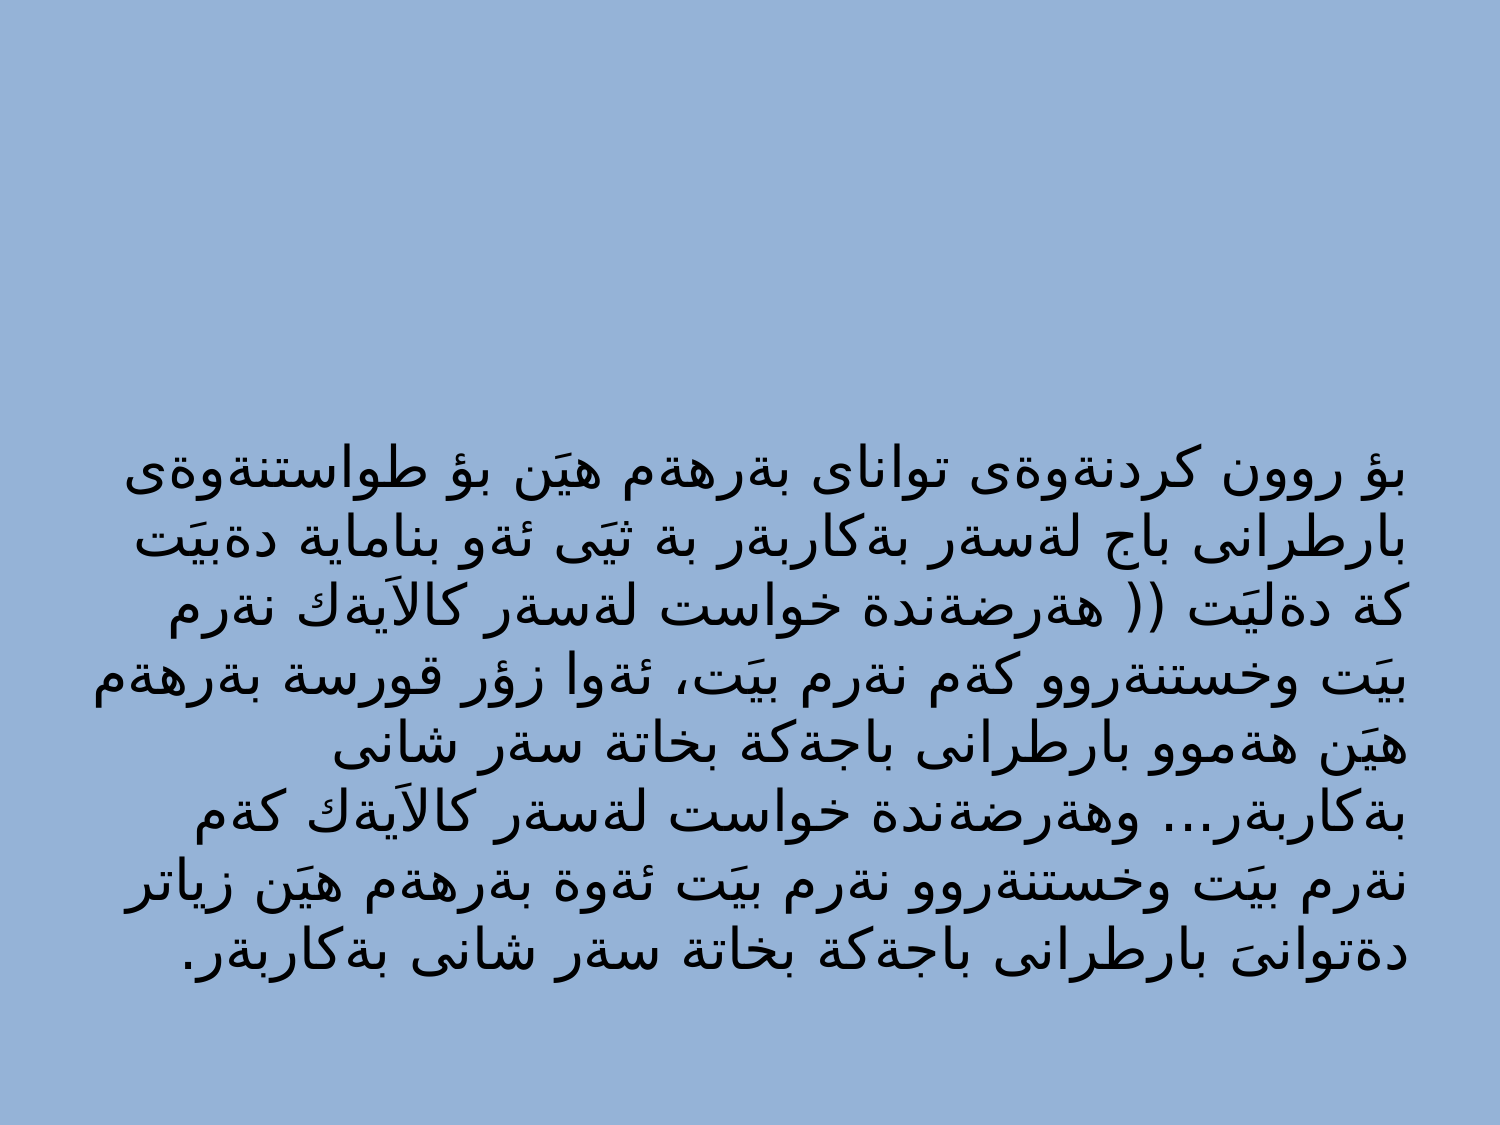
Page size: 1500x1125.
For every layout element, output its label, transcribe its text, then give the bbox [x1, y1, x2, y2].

list بؤ روون كردنةوةى تواناى بةرهةم هيَن بؤ طواستنةوةى بارطرانى باج لةسةر بةكاربةر بة ثيَى ئةو بناماية دةبيَت كة دةليَت (( هةرضةندة خواست لةسةر كالاَيةك نةرم بيَت وخستنةروو كةم نةرم بيَت، ئةوا زؤر قورسة بةرهةم هيَن هةموو بارطرانى باجةكة بخاتة سةر شانى بةكاربةر... وهةرضةندة خواست لةسةر كالاَيةك كةم نةرم بيَت وخستنةروو نةرم بيَت ئةوة بةرهةم هيَن زياتر دةتوانىَ بارطرانى باجةكة بخاتة سةر شانى بةكاربةر. [75, 101, 1425, 1005]
